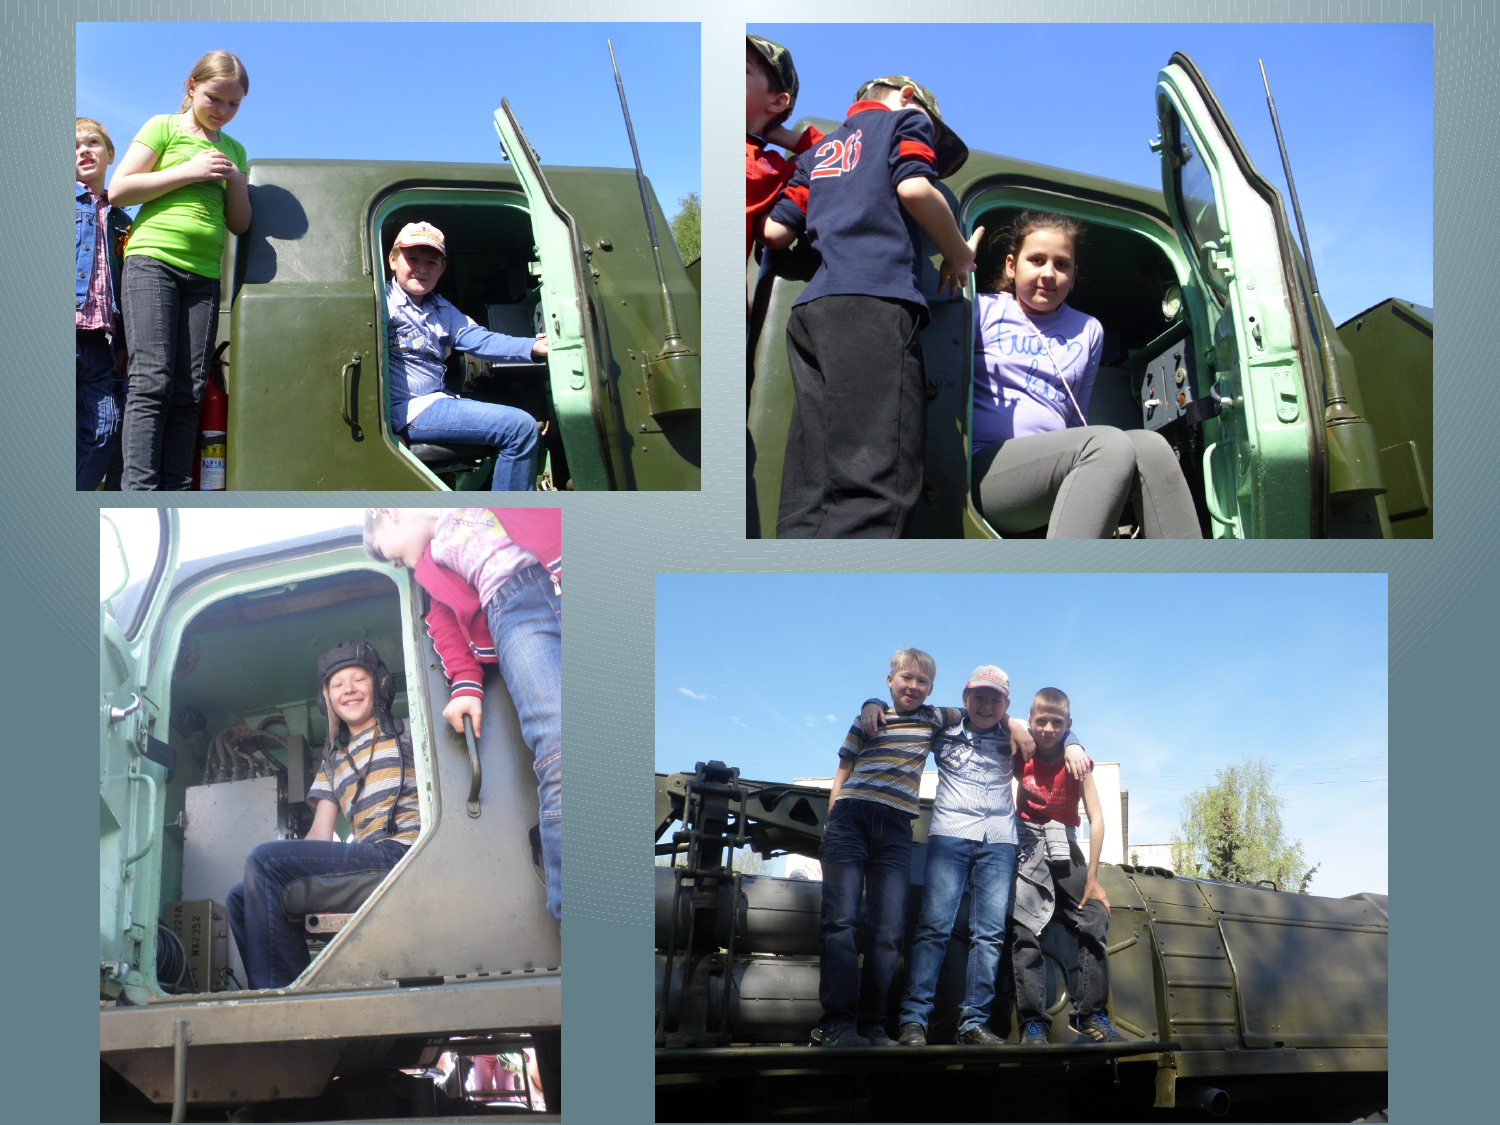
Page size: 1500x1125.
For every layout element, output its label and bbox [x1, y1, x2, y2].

picture [745, 23, 1434, 540]
picture [655, 572, 1389, 1123]
picture [100, 508, 562, 1123]
picture [76, 22, 701, 492]
